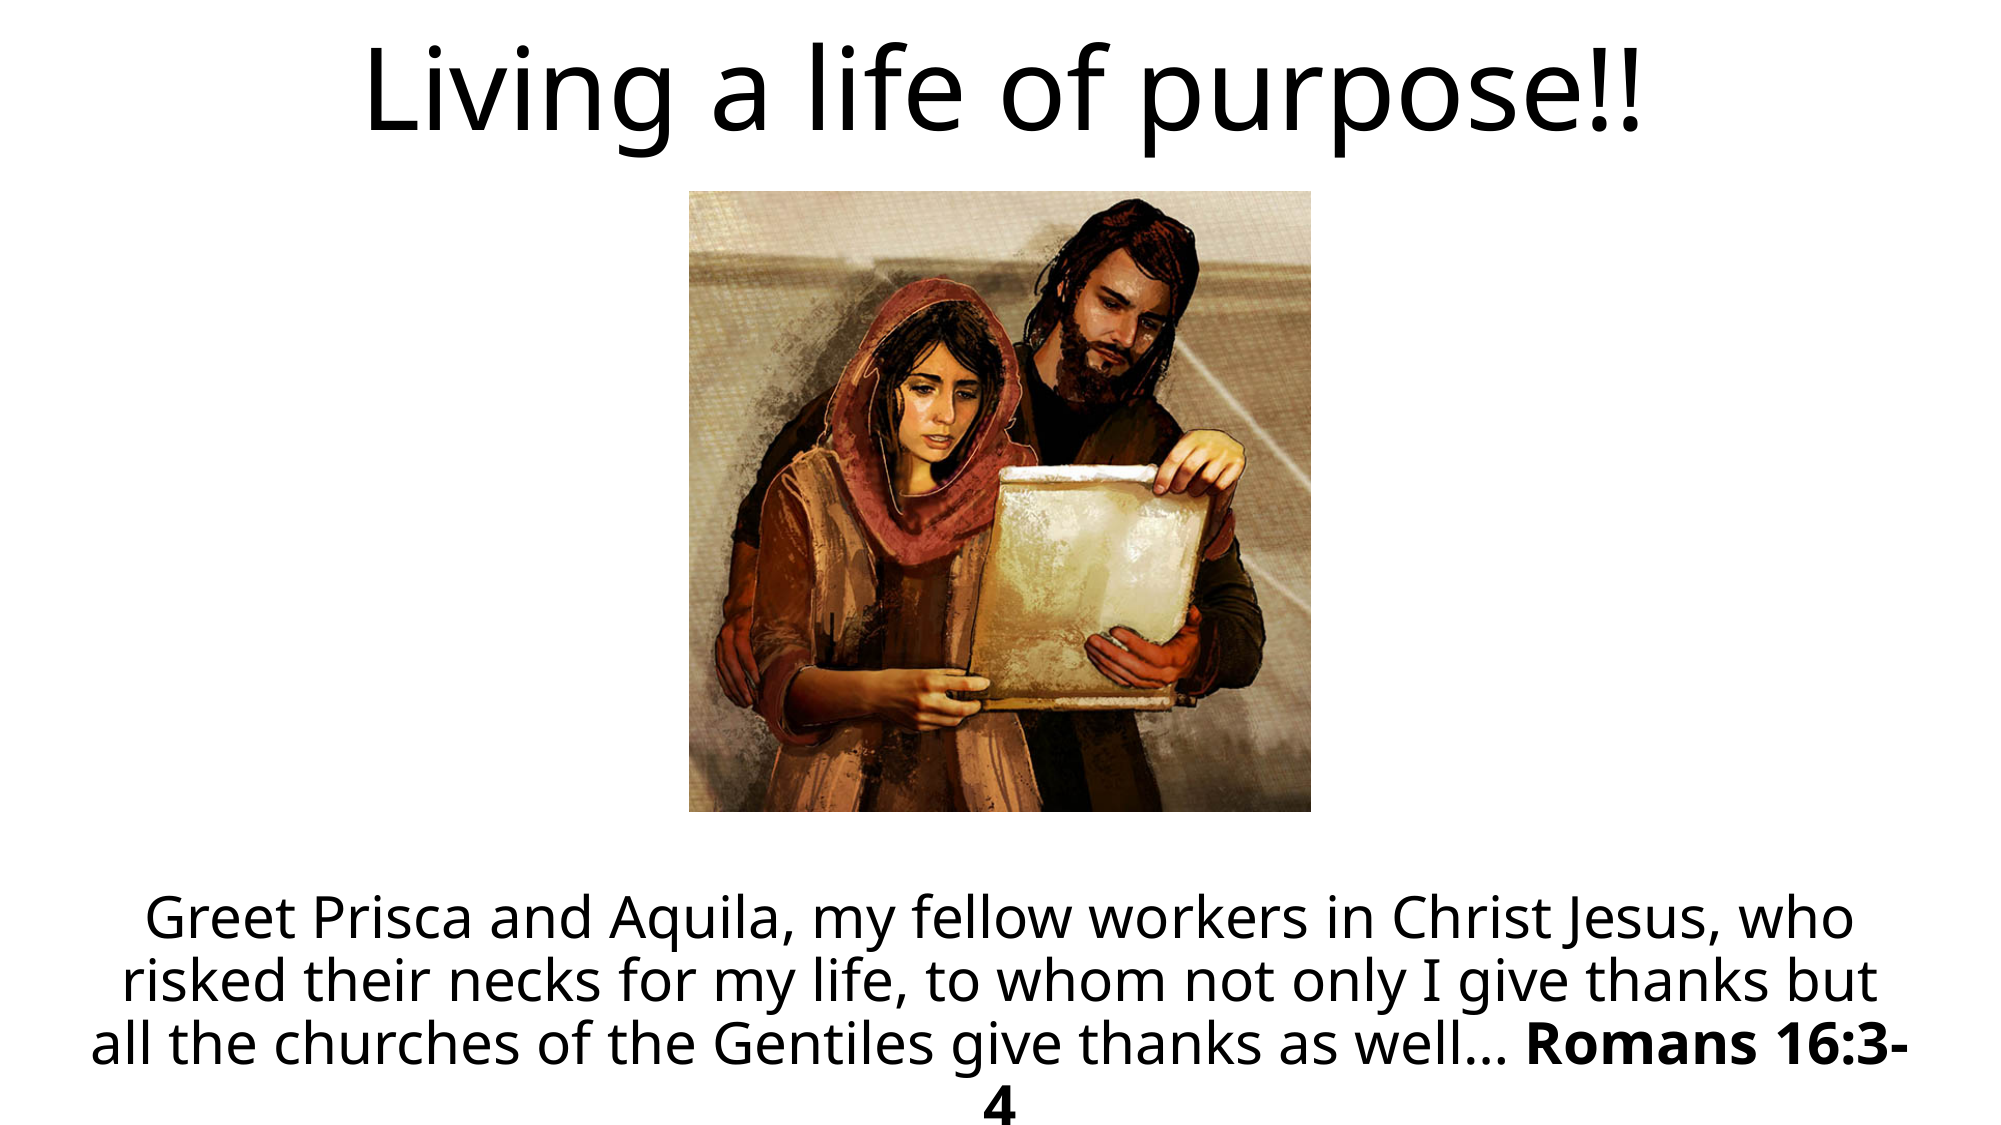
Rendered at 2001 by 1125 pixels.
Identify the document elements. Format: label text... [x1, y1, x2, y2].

picture [689, 191, 1311, 812]
subtitle Greet Prisca and Aquila, my fellow workers in Christ Jesus, who risked their necks for my life, to whom not only I give thanks but all the churches of the Gentiles give thanks as well… Romans 16:3-4 [75, 880, 1925, 1084]
title Living a life of purpose!! [254, 23, 1755, 163]
